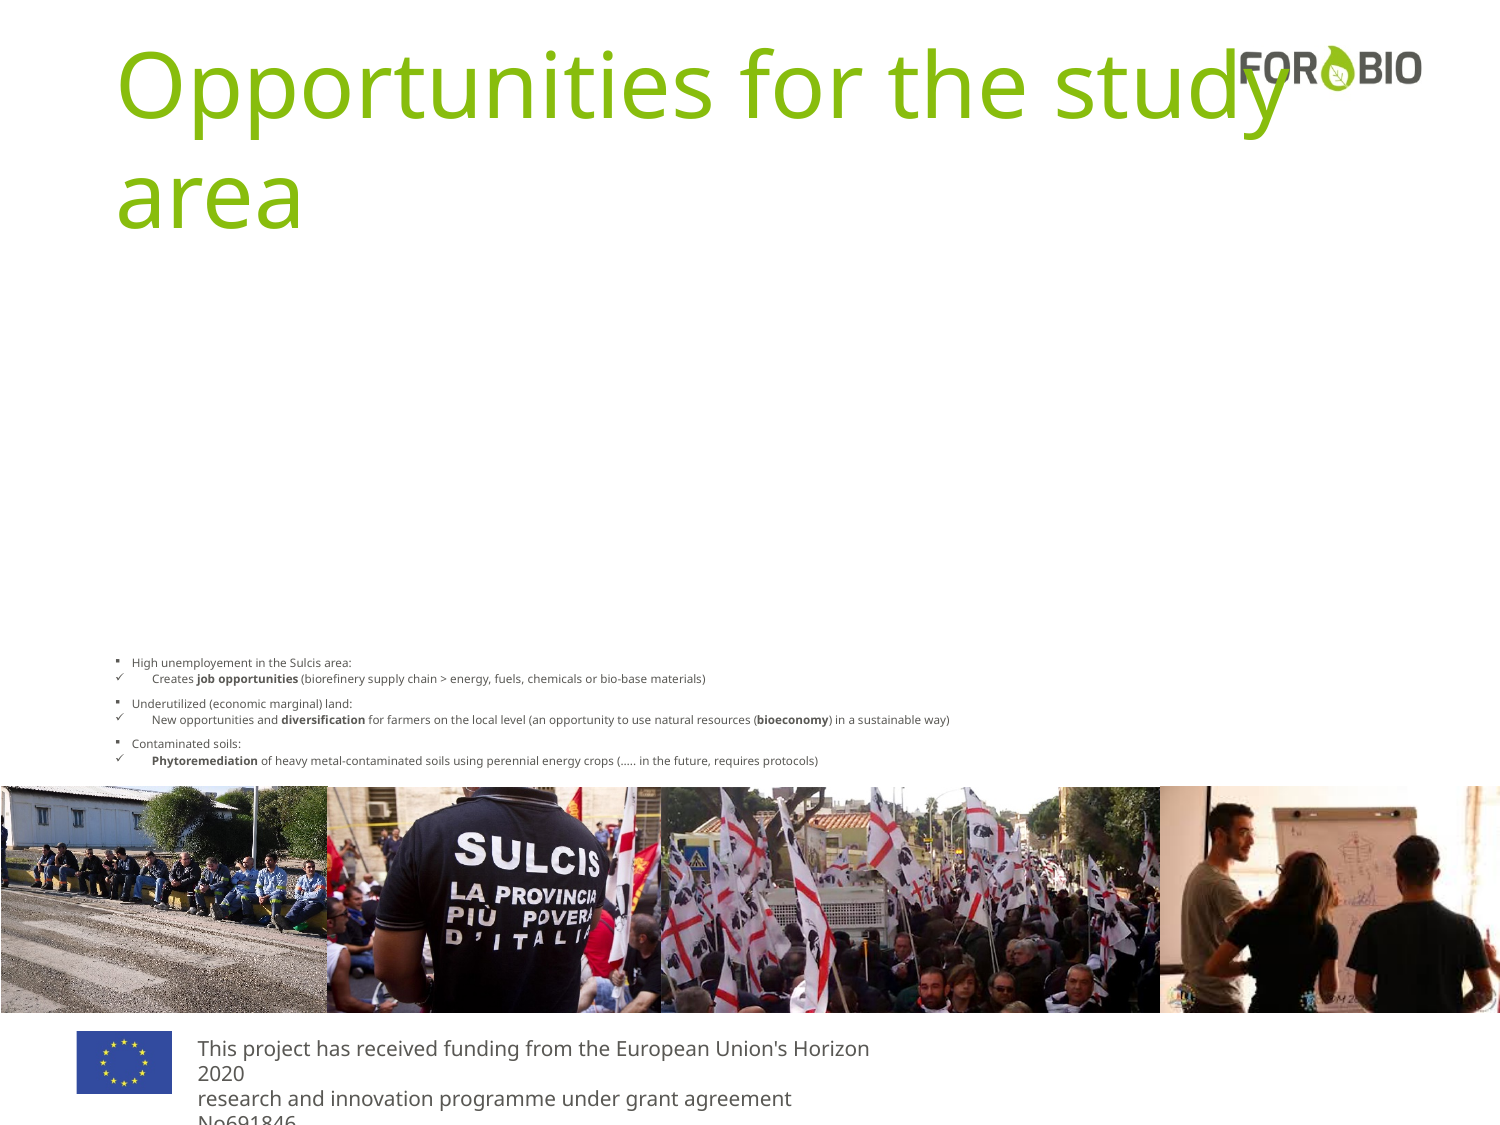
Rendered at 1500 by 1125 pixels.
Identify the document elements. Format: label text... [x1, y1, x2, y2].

title Opportunities for the study area [100, 42, 1451, 231]
picture [76, 1031, 172, 1094]
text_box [1, 786, 1500, 1014]
picture [1187, 23, 1473, 114]
text_box High unemployement in the Sulcis area: Creates job opportunities (biorefinery supply chain > energy, fuels, chemicals or bio-base materials) Underutilized (economic marginal) land: New opportunities and diversification for farmers on the local level (an opportunity to use natural resources (bioeconomy) in a sustainable way) Contaminated soils: Phytoremediation of heavy metal-contaminated soils using perennial energy crops (….. in the future, requires protocols) [100, 645, 1294, 785]
